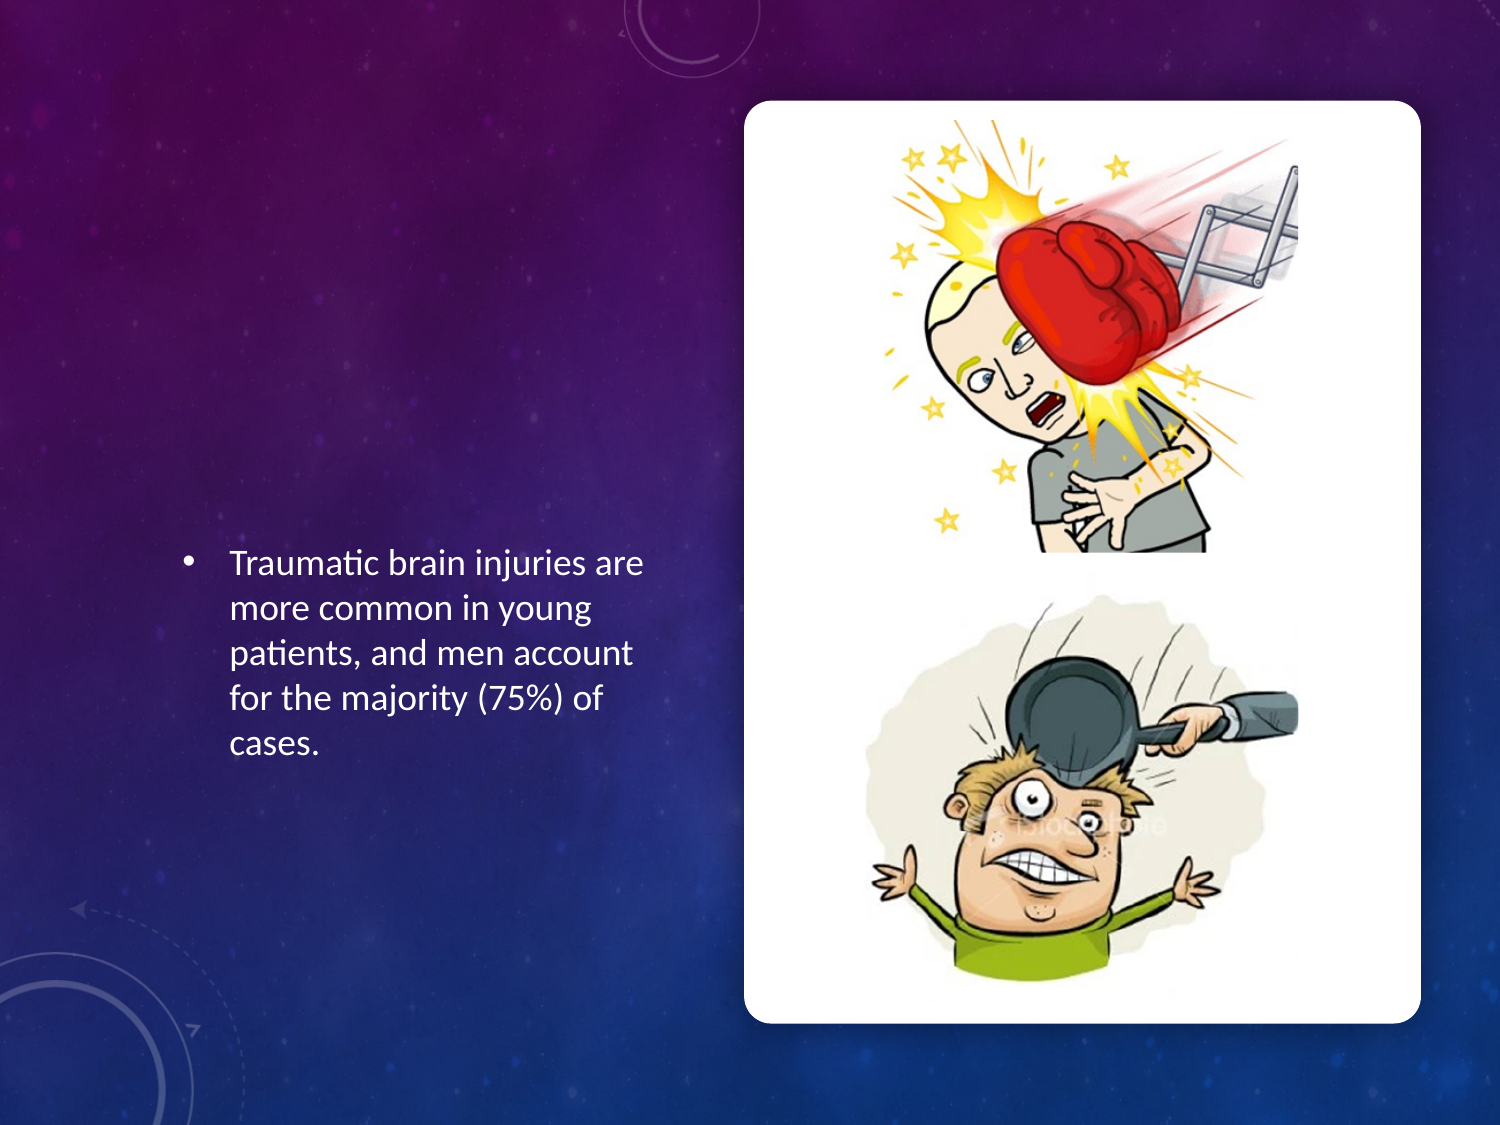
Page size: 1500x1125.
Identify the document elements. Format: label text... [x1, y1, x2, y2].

list Traumatic brain injuries are more common in young patients, and men account for the majority (75%) of cases. [167, 351, 672, 950]
text_box [746, 103, 1419, 1021]
picture [0, 0, 1500, 1125]
